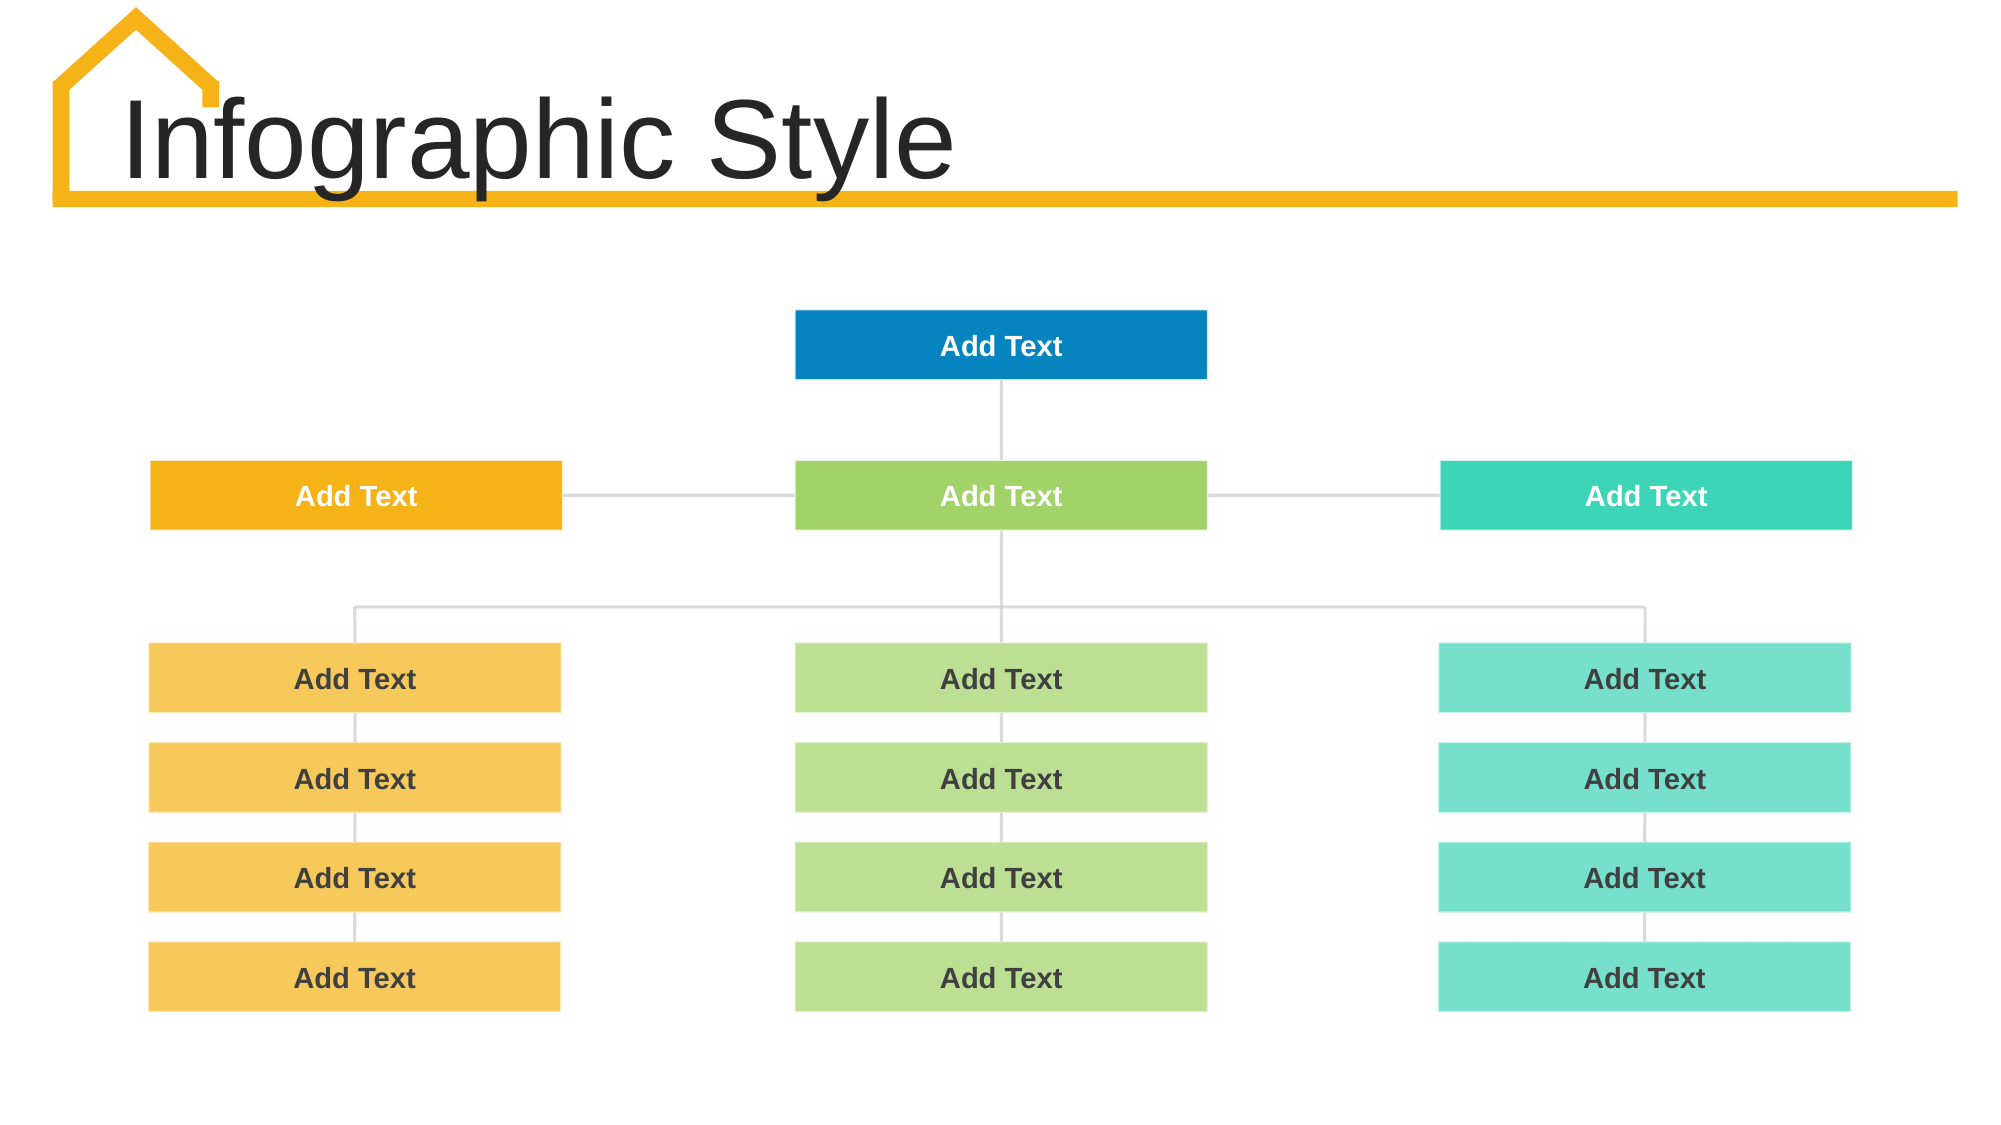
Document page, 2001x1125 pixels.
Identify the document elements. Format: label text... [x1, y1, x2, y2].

text_box Add Text [794, 641, 1209, 714]
text_box Add Text [794, 308, 1209, 381]
text_box Add Text [794, 940, 1209, 1013]
text_box Add Text [1437, 741, 1853, 814]
text_box Add Text [147, 841, 562, 914]
text_box Add Text [794, 841, 1209, 914]
text_box Add Text [794, 459, 1209, 532]
text_box Add Text [794, 741, 1209, 814]
text_box Add Text [147, 741, 563, 814]
text_box Add Text [149, 459, 564, 532]
text_box Add Text [1437, 641, 1853, 714]
text_box Add Text [147, 940, 562, 1013]
text_box Add Text [1437, 841, 1852, 914]
list Infographic Style [105, 82, 1952, 202]
text_box Add Text [1437, 940, 1852, 1013]
text_box Add Text [1439, 459, 1854, 532]
text_box Add Text [147, 641, 563, 714]
